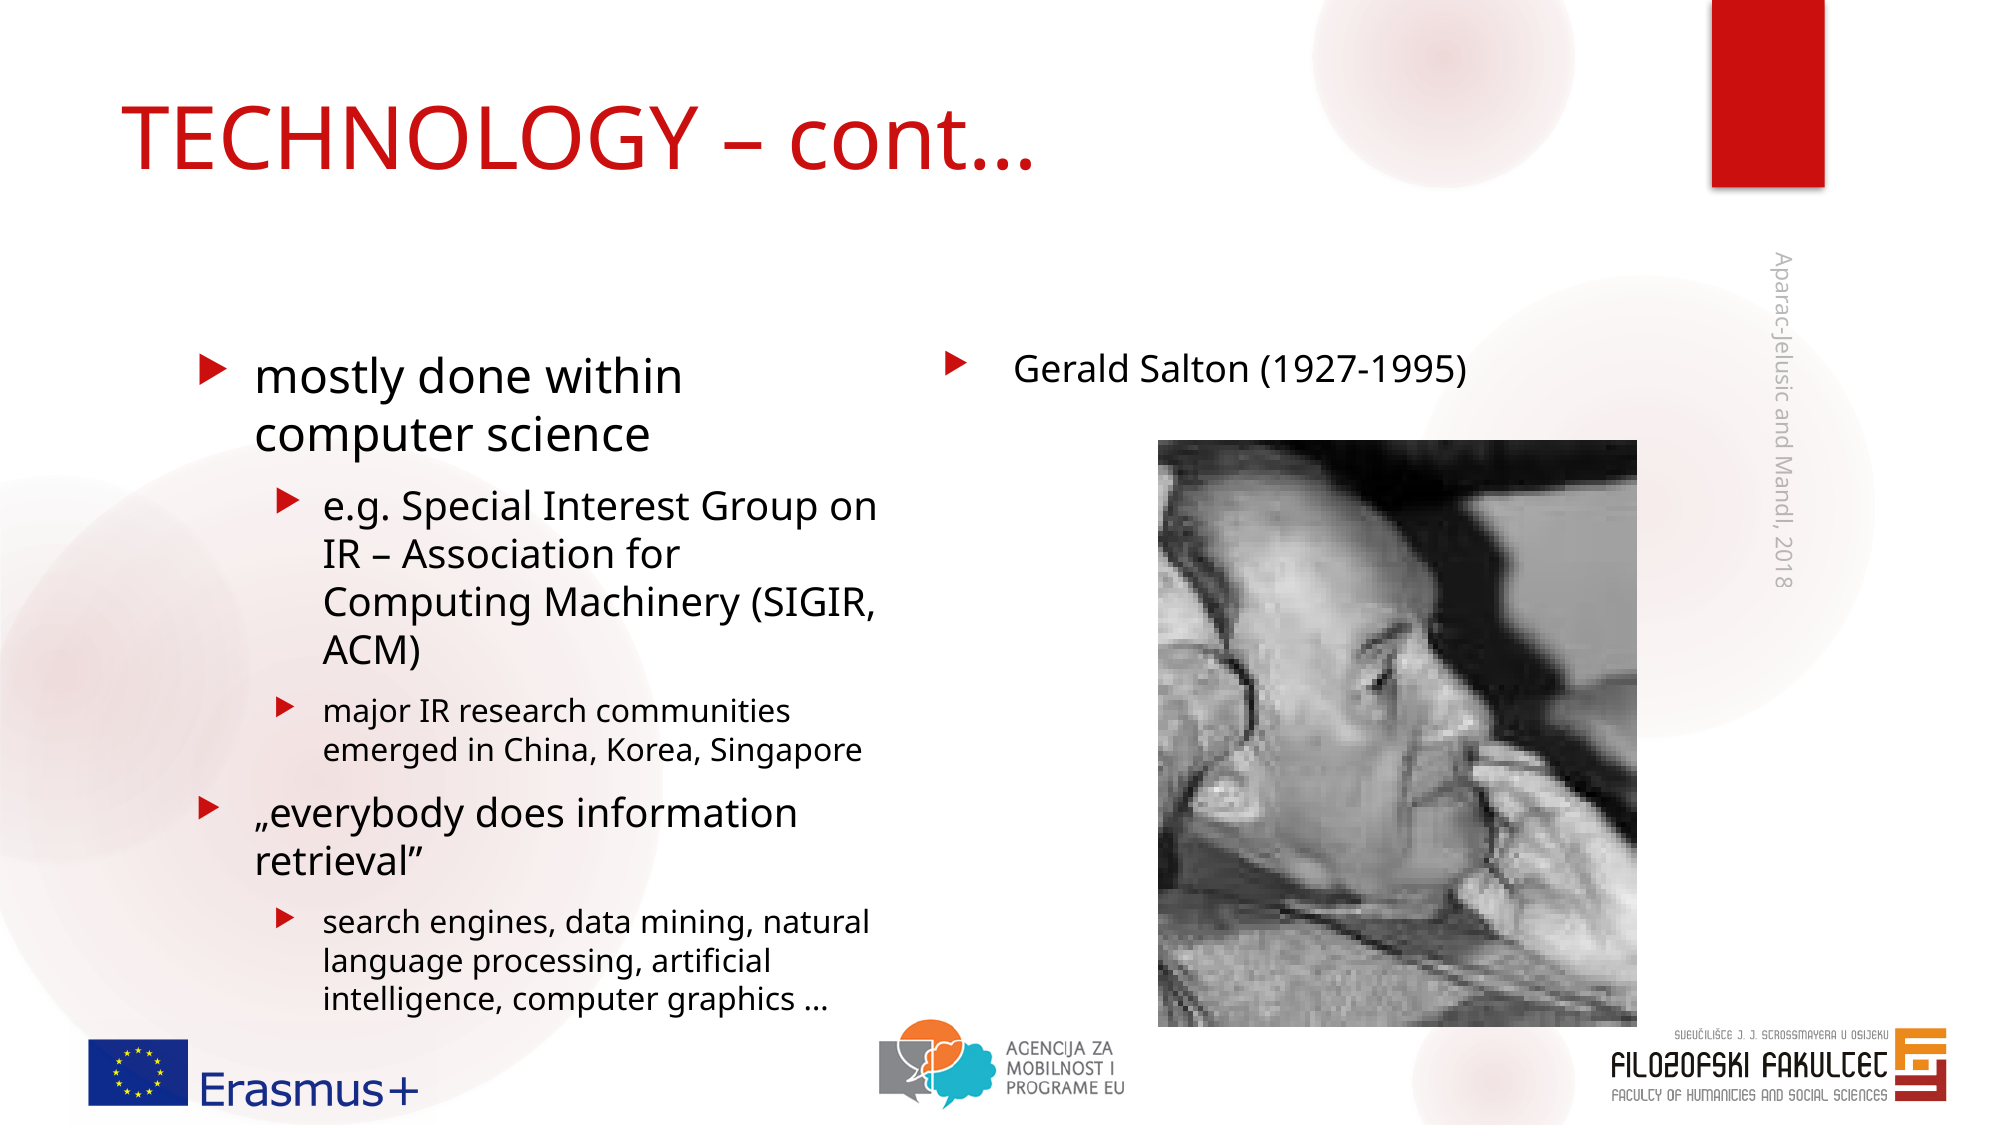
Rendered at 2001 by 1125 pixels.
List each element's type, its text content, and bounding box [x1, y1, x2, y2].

list Gerald Salton (1927-1995) [927, 337, 1649, 1027]
list mostly done within computer science e.g. Special Interest Group on IR – Association for Computing Machinery (SIGIR, ACM) major IR research communities emerged in China, Korea, Singapore „everybody does information retrieval” search engines, data mining, natural language processing, artificial intelligence, computer graphics … [181, 338, 903, 1027]
title TECHNOLOGY – cont… [106, 74, 1649, 304]
picture [1157, 440, 1951, 1112]
picture [879, 999, 1140, 1125]
footer Aparac-Jelusic and Mandl, 2018 [1760, 237, 1811, 871]
picture [69, 1020, 437, 1125]
